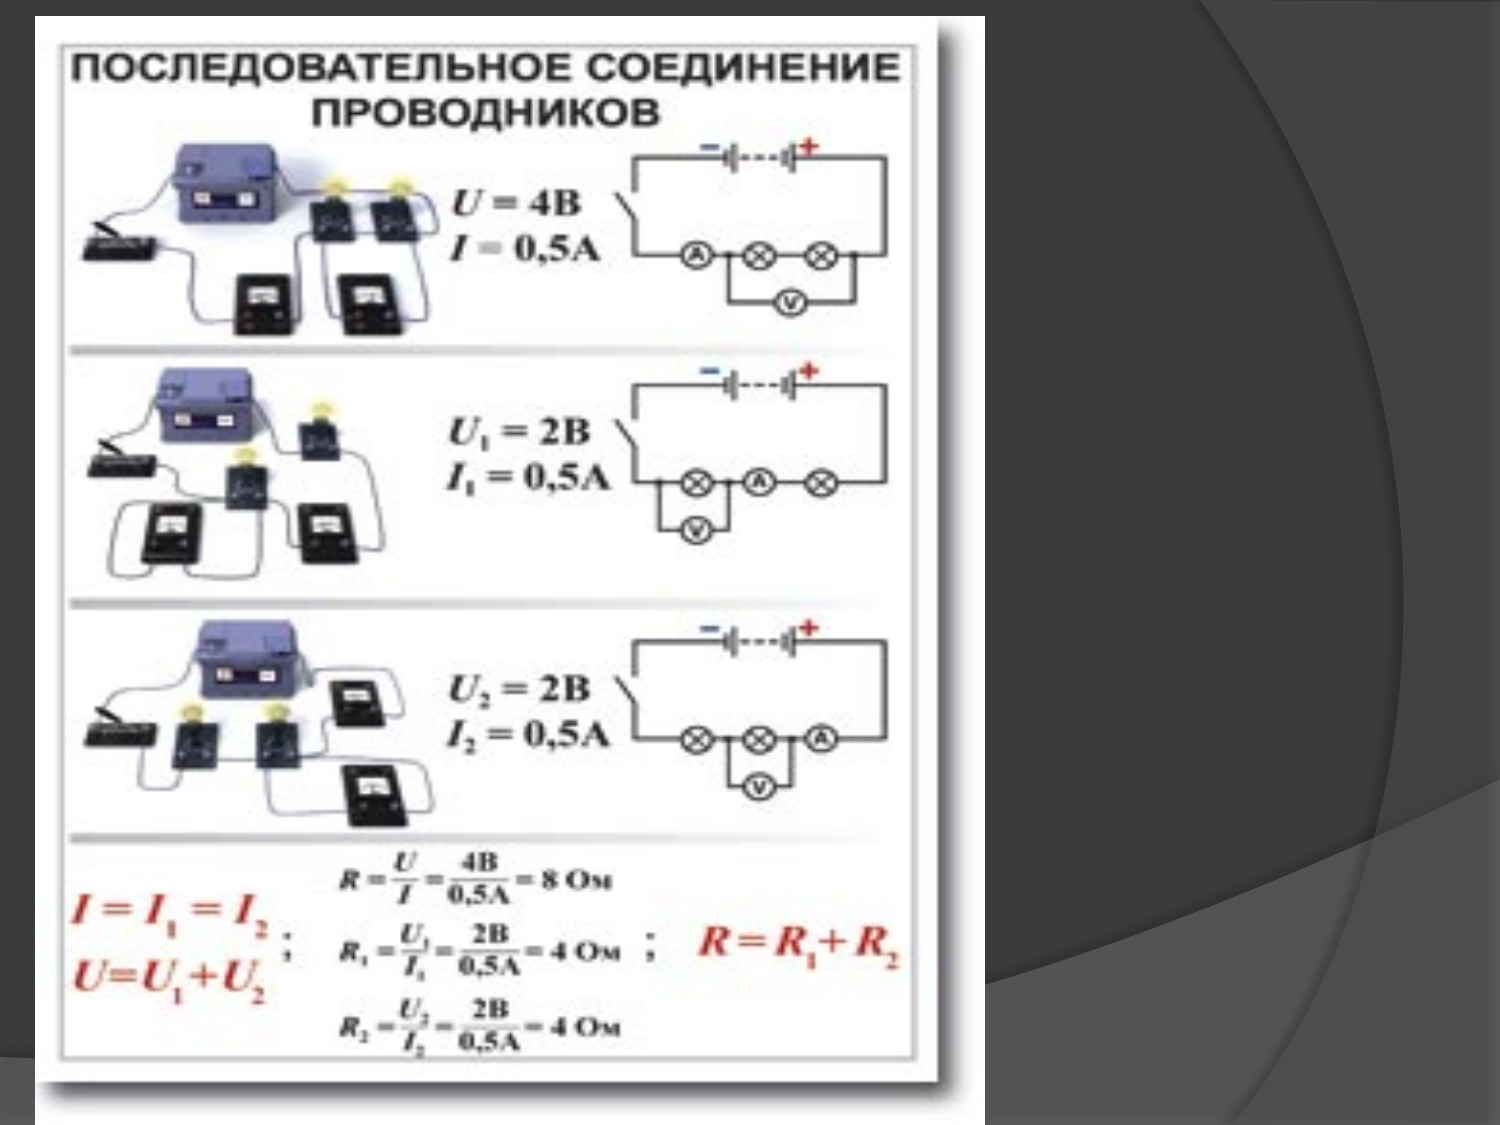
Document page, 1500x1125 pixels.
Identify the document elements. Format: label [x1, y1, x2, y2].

picture [34, 15, 985, 1125]
